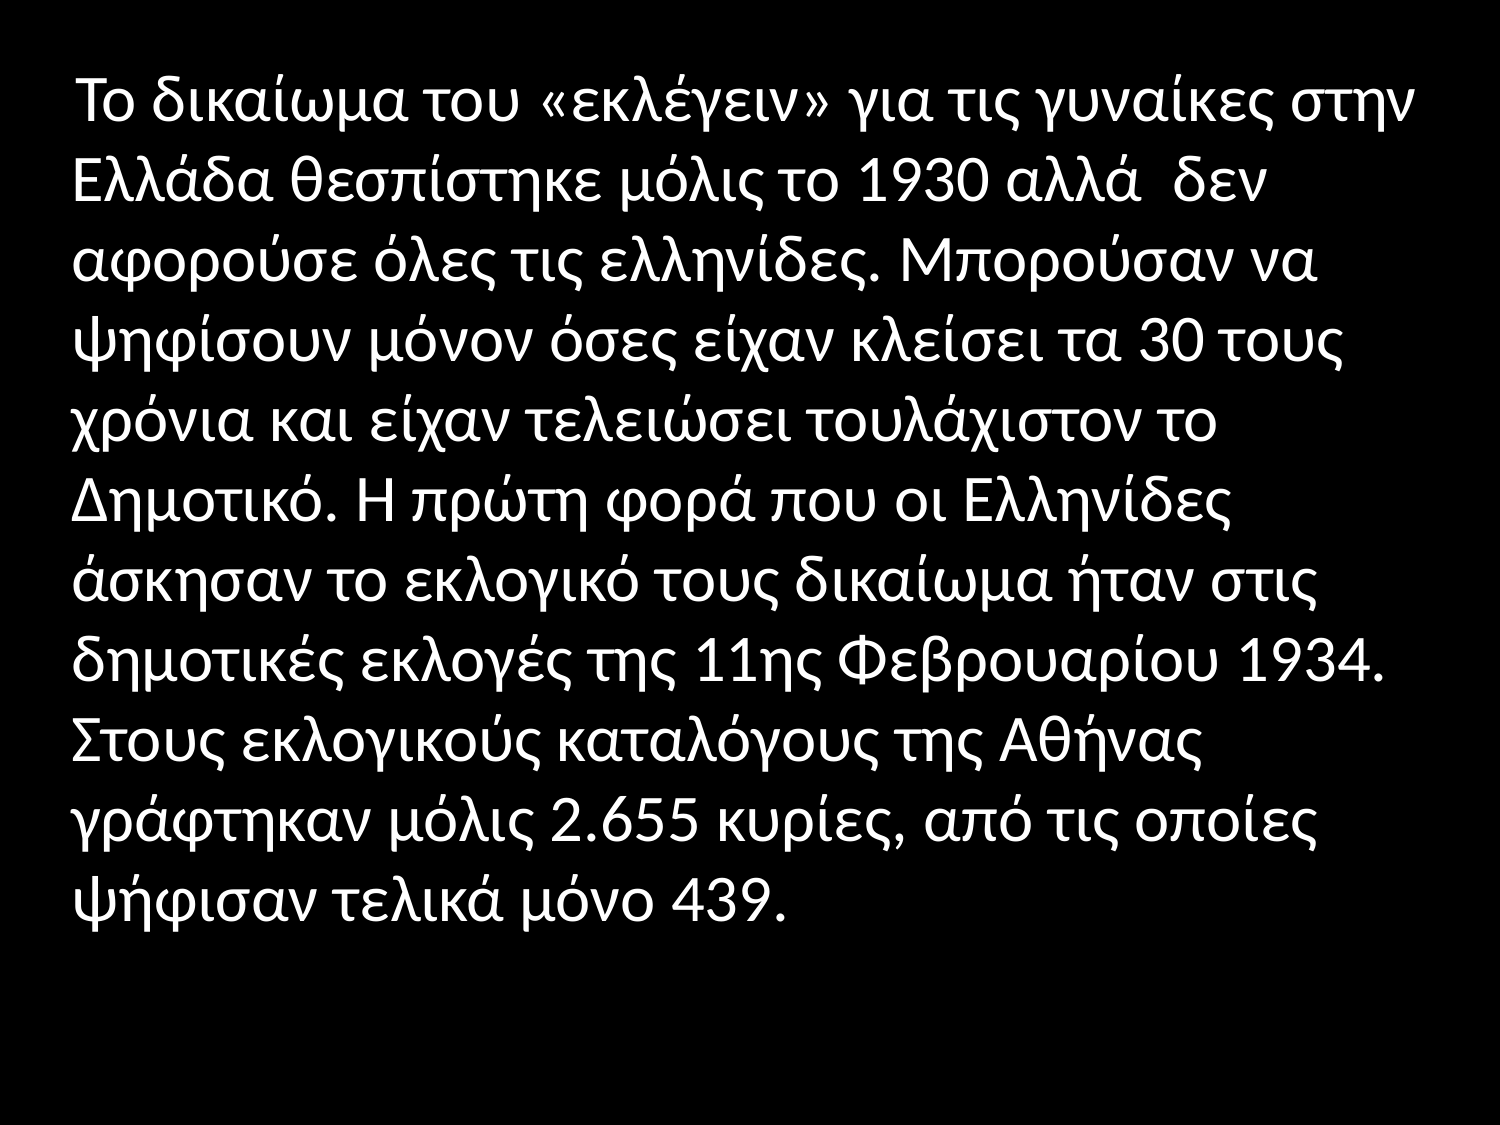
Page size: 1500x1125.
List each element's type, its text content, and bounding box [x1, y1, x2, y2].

list Το δικαίωμα του «εκλέγειν» για τις γυναίκες στην Ελλάδα θεσπίστηκε μόλις το 1930 αλλά δεν αφορούσε όλες τις ελληνίδες. Μπορούσαν να ψηφίσουν μόνον όσες είχαν κλείσει τα 30 τους χρόνια και είχαν τελειώσει τουλάχιστον το Δημοτικό. Η πρώτη φορά που οι Ελληνίδες άσκησαν το εκλογικό τους δικαίωμα ήταν στις δημοτικές εκλογές της 11ης Φεβρουαρίου 1934. Στους εκλογικούς καταλόγους της Αθήνας γράφτηκαν μόλις 2.655 κυρίες, από τις οποίες ψήφισαν τελικά μόνο 439. [0, 46, 1500, 1125]
